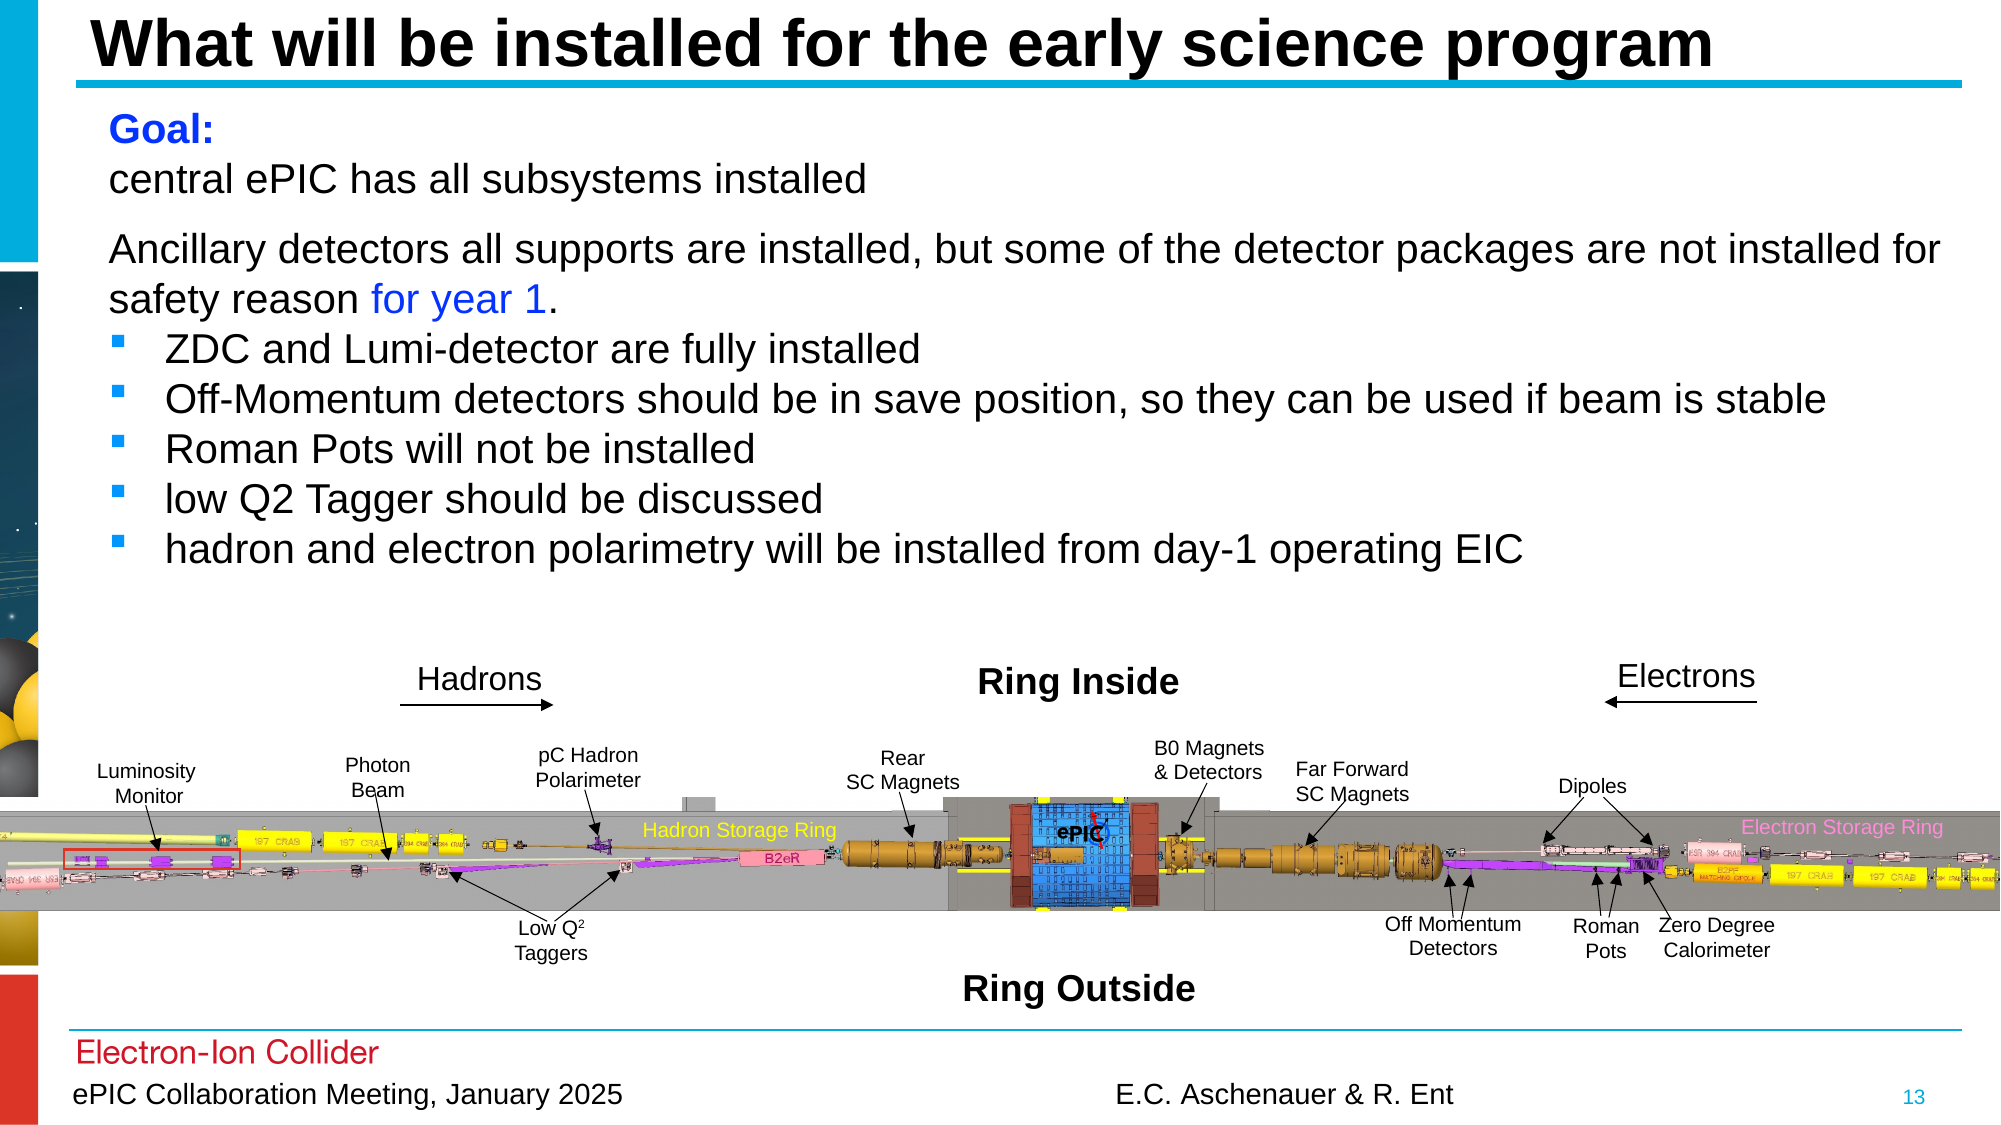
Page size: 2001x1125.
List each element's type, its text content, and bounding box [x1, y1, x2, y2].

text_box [1181, 782, 1208, 835]
text_box B0 Magnets & Detectors [1139, 726, 1280, 792]
picture [0, 0, 2001, 1125]
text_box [554, 869, 621, 922]
text_box Dipoles [1543, 765, 1643, 797]
text_box Roman Pots [1557, 911, 1655, 970]
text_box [899, 791, 913, 839]
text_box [1642, 871, 1672, 920]
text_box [1461, 874, 1472, 920]
text_box Ring Inside [962, 649, 1195, 710]
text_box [1608, 872, 1619, 918]
text_box Hadrons [402, 649, 558, 704]
text_box Electrons [1602, 646, 1771, 702]
text_box Far Forward SC Magnets [1280, 748, 1425, 797]
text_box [1448, 874, 1454, 918]
text_box Zero Degree Calorimeter [1655, 911, 1791, 970]
text_box Photon Beam [330, 743, 426, 797]
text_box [1603, 797, 1653, 846]
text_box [145, 805, 159, 852]
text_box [1596, 872, 1601, 916]
text_box Ring Outside [947, 956, 1212, 1017]
text_box Rear SC Magnets [831, 736, 975, 797]
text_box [448, 871, 548, 922]
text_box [1305, 799, 1347, 846]
text_box Luminosity Monitor [82, 750, 217, 797]
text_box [374, 792, 389, 861]
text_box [1542, 797, 1584, 844]
title What will be installed for the early science program [75, 5, 1963, 85]
text_box Off Momentum Detectors [1369, 911, 1537, 968]
text_box Goal: central ePIC has all subsystems installed Ancillary detectors all supports are installed, but some of the detector packages are not installed for safety reason for year 1. ZDC and Lumi-detector are fully installed Off-Momentum detectors should be in save position, so they can be used if beam is stable Roman Pots will not be installed low Q2 Tagger should be discussed hadron and electron polarimetry will be installed from day-1 operating EIC [93, 94, 2000, 630]
slide_number 13 [1878, 1071, 1950, 1120]
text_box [584, 789, 598, 836]
text_box pC Hadron Polarimeter [520, 734, 657, 797]
text_box Low Q2 Taggers [499, 911, 604, 972]
